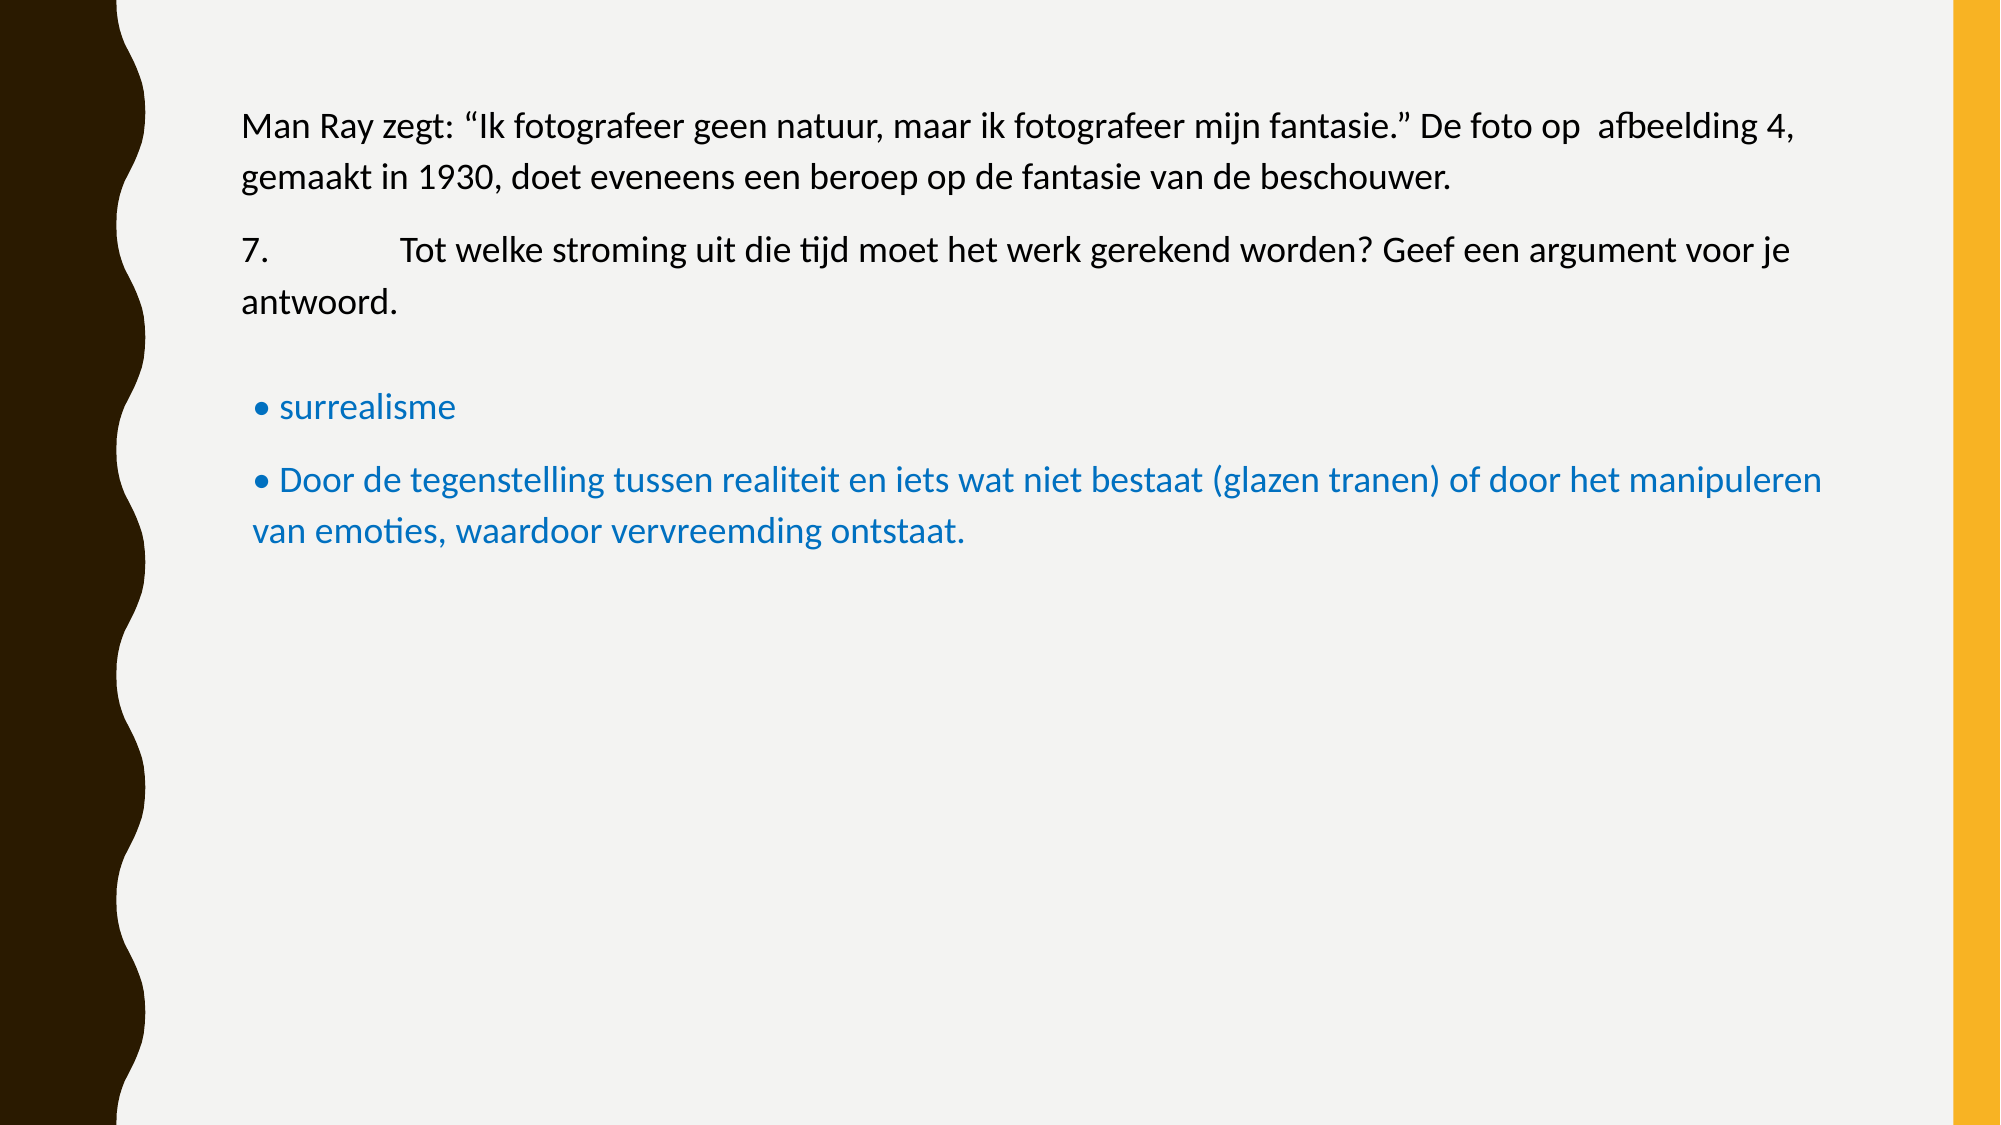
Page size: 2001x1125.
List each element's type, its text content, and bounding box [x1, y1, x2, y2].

text_box Man Ray zegt: “Ik fotografeer geen natuur, maar ik fotografeer mijn fantasie.” De foto op afbeelding 4, gemaakt in 1930, doet eveneens een beroep op de fantasie van de beschouwer. 7. Tot welke stroming uit die tijd moet het werk gerekend worden? Geef een argument voor je antwoord. [226, 86, 1914, 330]
text_box • surrealisme • Door de tegenstelling tussen realiteit en iets wat niet bestaat (glazen tranen) of door het manipuleren van emoties, waardoor vervreemding ontstaat. [237, 367, 1855, 559]
